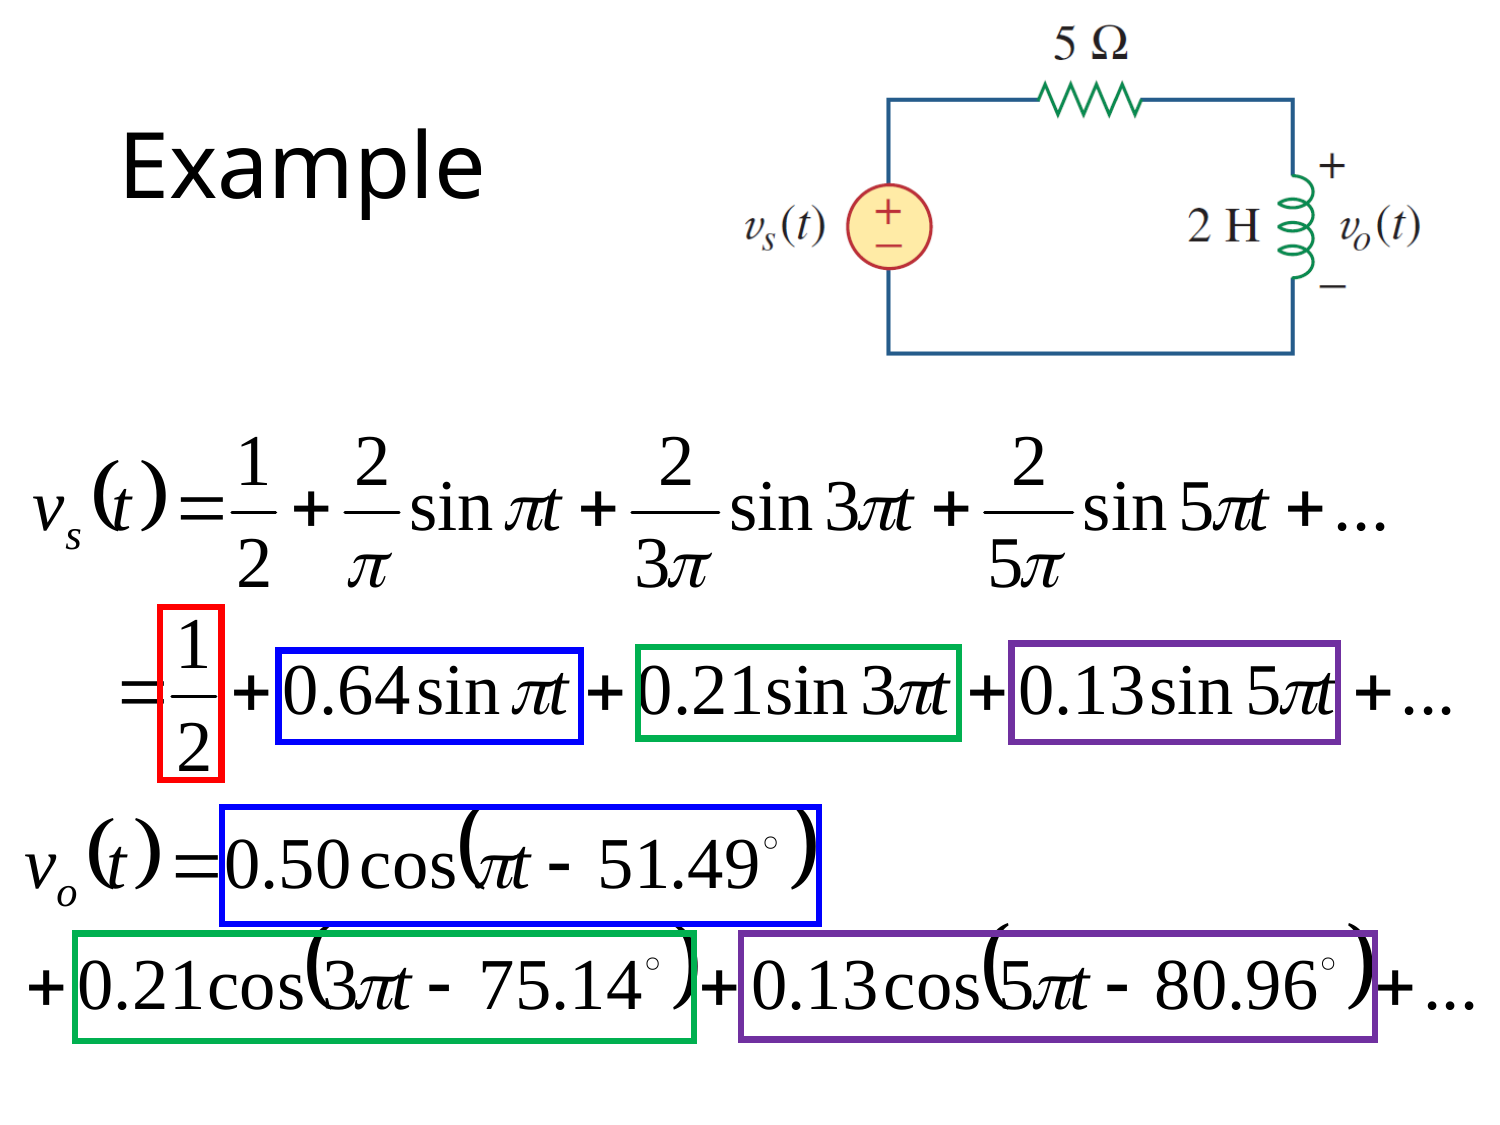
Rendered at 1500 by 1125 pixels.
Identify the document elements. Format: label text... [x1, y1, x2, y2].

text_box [22, 415, 1397, 604]
title Example [103, 59, 728, 278]
picture [728, 5, 1438, 376]
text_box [103, 599, 1466, 788]
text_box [14, 808, 1486, 1040]
